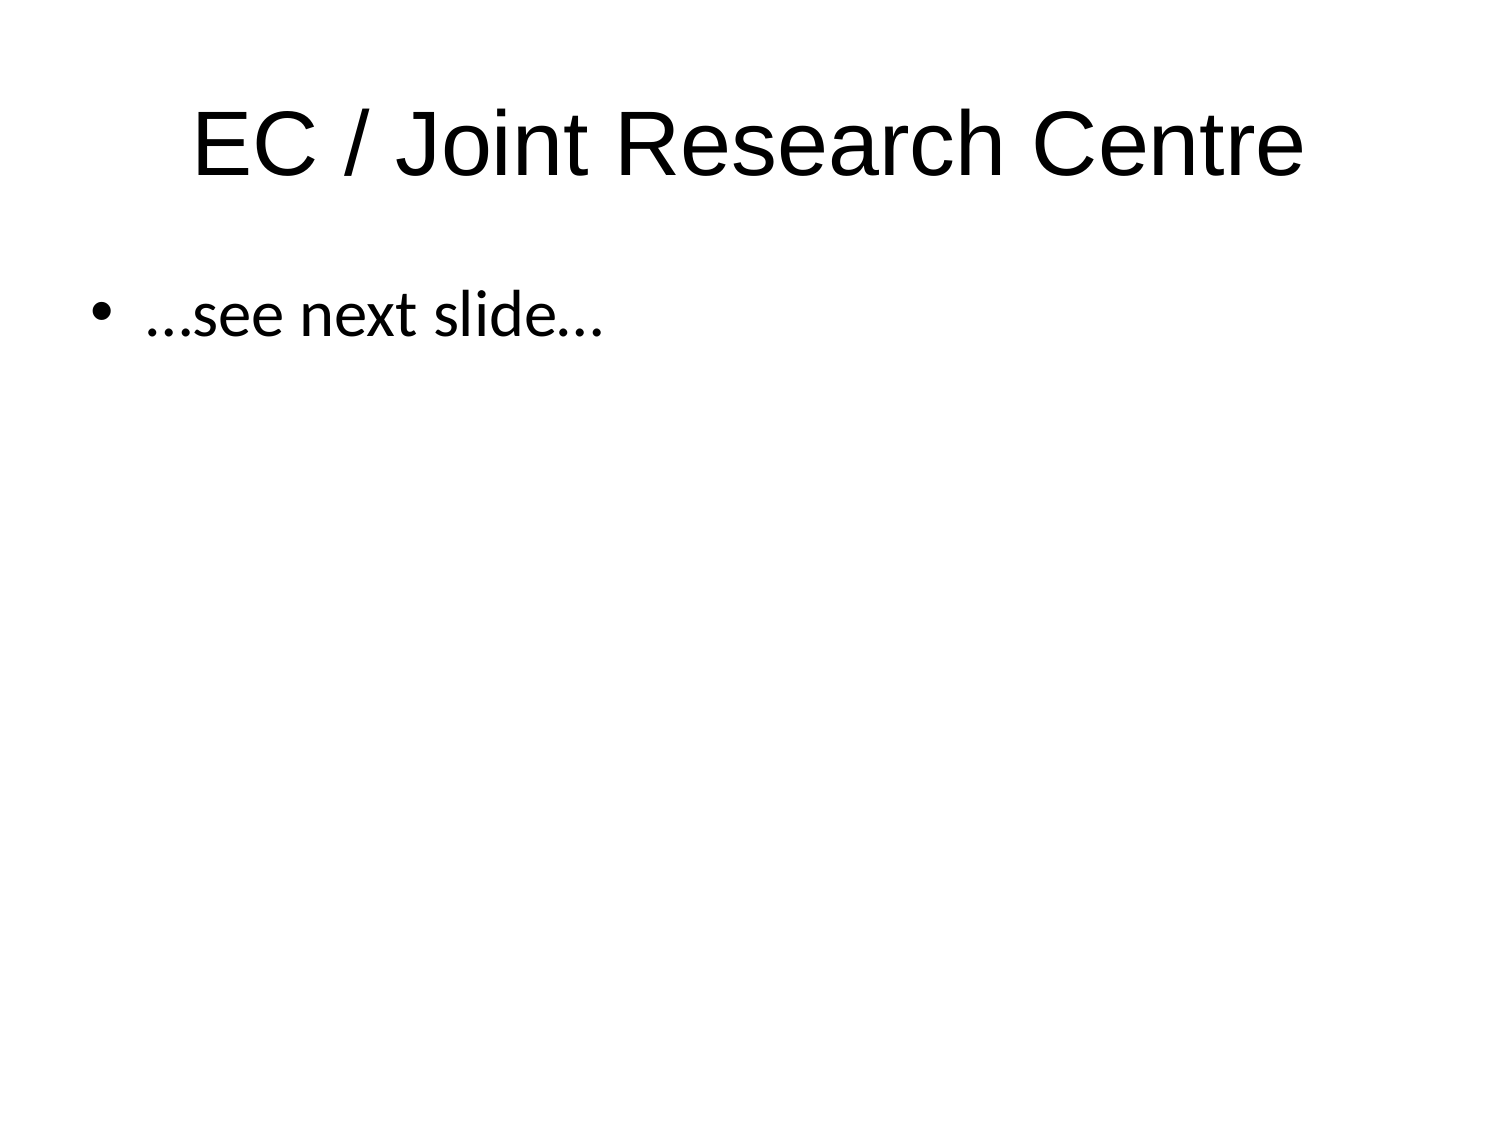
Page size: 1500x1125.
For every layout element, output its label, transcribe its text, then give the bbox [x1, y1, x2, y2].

list …see next slide… [74, 262, 1426, 1006]
title EC / Joint Research Centre [74, 44, 1426, 233]
